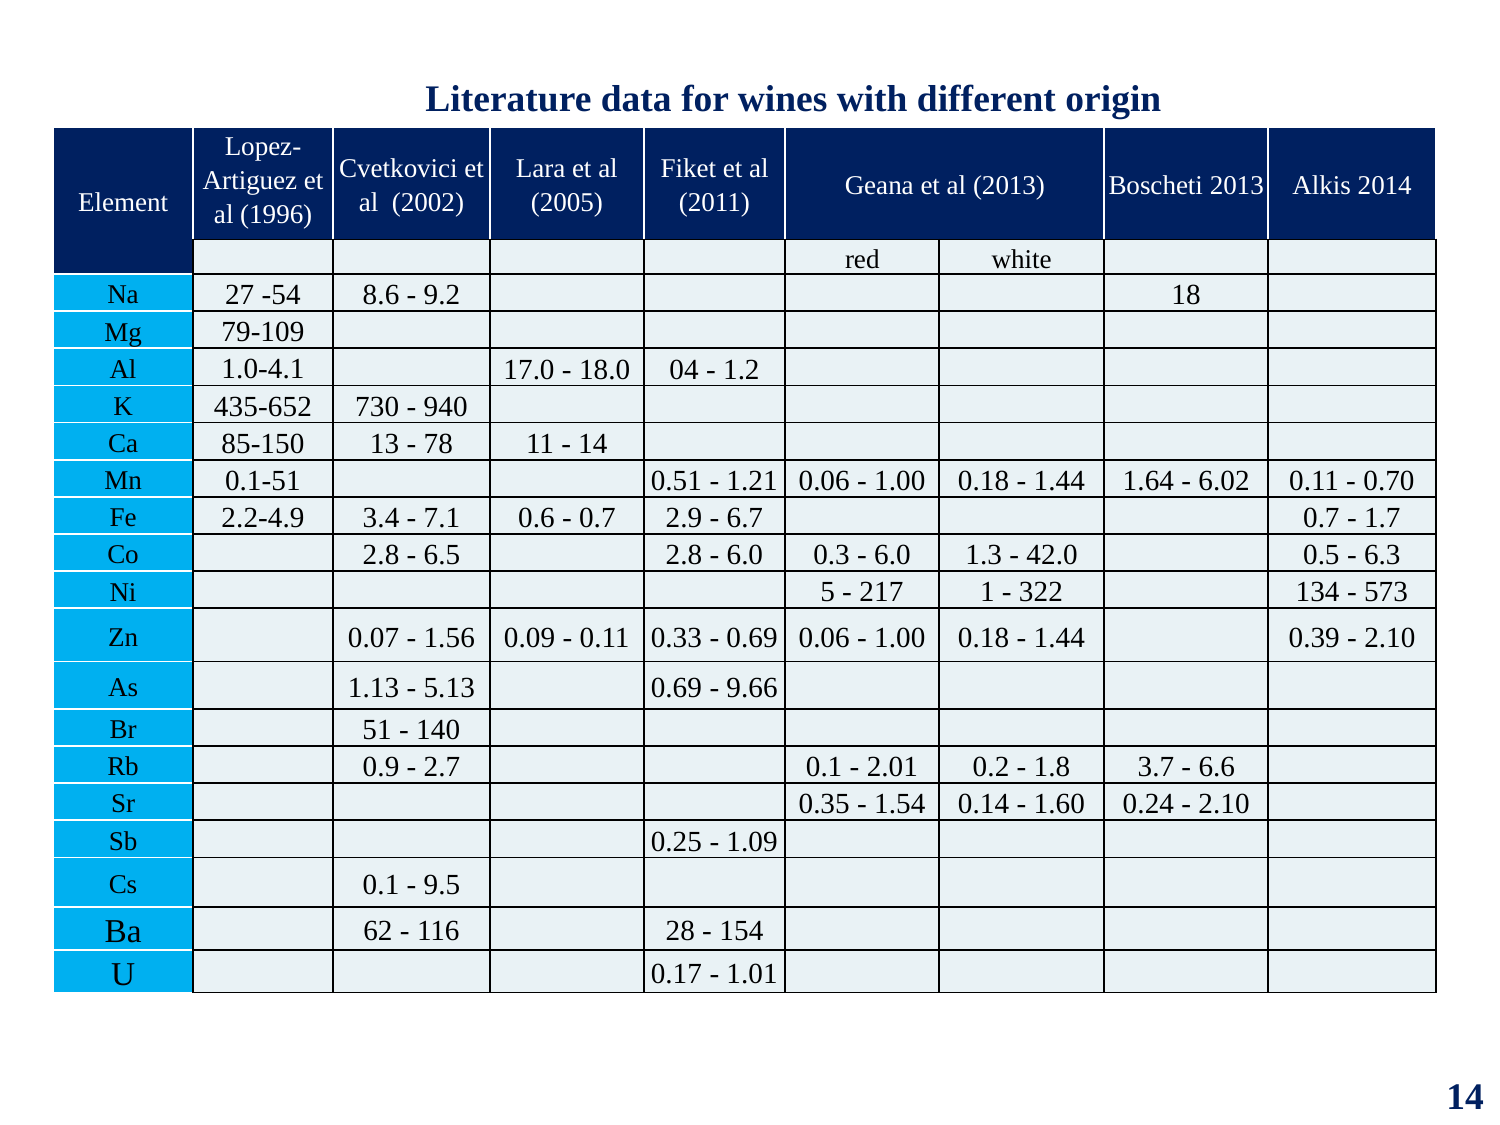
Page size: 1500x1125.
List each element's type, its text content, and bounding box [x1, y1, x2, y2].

table_cell [1105, 609, 1267, 661]
table_cell Sr [54, 784, 192, 819]
table_cell Ba [54, 908, 192, 949]
table_cell [645, 572, 784, 607]
table_cell [645, 710, 784, 745]
table_cell [786, 662, 938, 708]
table_cell [1269, 951, 1435, 992]
table_cell 730 - 940 [334, 386, 489, 422]
table_cell [1105, 349, 1267, 385]
table_cell [645, 386, 784, 422]
table_cell [645, 423, 784, 459]
table_cell U [54, 951, 192, 992]
table_cell [645, 240, 784, 273]
table_cell [334, 784, 489, 819]
table_cell [1269, 312, 1435, 347]
table_cell [1105, 240, 1267, 273]
table_cell As [54, 662, 192, 708]
table_cell 27 -54 [194, 275, 332, 310]
table_cell 3.7 - 6.6 [1105, 747, 1267, 782]
table_cell [940, 349, 1103, 385]
table_cell 0.39 - 2.10 [1269, 609, 1435, 661]
table_header Lara et al (2005) [491, 128, 643, 239]
table_header Boscheti 2013 [1105, 128, 1267, 239]
table_cell Ca [54, 423, 192, 459]
table_cell [786, 349, 938, 385]
table_cell Cs [54, 858, 192, 906]
table_cell [334, 240, 489, 273]
table_cell [194, 747, 332, 782]
table_cell [645, 858, 784, 906]
table_cell [491, 572, 643, 607]
table_cell [786, 386, 938, 422]
table_cell 1.13 - 5.13 [334, 662, 489, 708]
table_cell 0.35 - 1.54 [786, 784, 938, 819]
table_cell 2.8 - 6.0 [645, 535, 784, 570]
table_cell [645, 312, 784, 347]
table_header Lopez-Artiguez et al (1996) [194, 128, 332, 239]
table_cell 0.06 - 1.00 [786, 609, 938, 661]
table_cell 8.6 - 9.2 [334, 275, 489, 310]
table_cell [334, 951, 489, 992]
table_cell 62 - 116 [334, 908, 489, 949]
table_cell [940, 951, 1103, 992]
table_cell 0.6 - 0.7 [491, 498, 643, 533]
table_cell [491, 240, 643, 273]
table_cell 13 - 78 [334, 423, 489, 459]
table_cell [1269, 386, 1435, 422]
table_cell 1.0-4.1 [194, 349, 332, 385]
table_cell [194, 662, 332, 708]
table_cell [1105, 498, 1267, 533]
table_cell [940, 710, 1103, 745]
table_cell 0.1-51 [194, 461, 332, 496]
table_cell 2.2-4.9 [194, 498, 332, 533]
table_cell [491, 908, 643, 949]
table_cell [1269, 821, 1435, 857]
table_cell 0.25 - 1.09 [645, 821, 784, 857]
table_cell 17.0 - 18.0 [491, 349, 643, 385]
table_cell [1105, 951, 1267, 992]
table_cell 134 - 573 [1269, 572, 1435, 607]
table_cell 0.07 - 1.56 [334, 609, 489, 661]
table_cell 0.17 - 1.01 [645, 951, 784, 992]
table_cell [940, 908, 1103, 949]
table_cell [645, 747, 784, 782]
table_cell Mn [54, 461, 192, 496]
table_cell [334, 461, 489, 496]
table_cell [940, 423, 1103, 459]
text_box 14 [1431, 1064, 1500, 1125]
table_cell 0.51 - 1.21 [645, 461, 784, 496]
table_cell [786, 275, 938, 310]
table_cell [194, 951, 332, 992]
table_cell Zn [54, 609, 192, 661]
table_cell [194, 710, 332, 745]
table_cell [1269, 858, 1435, 906]
table_cell [1269, 662, 1435, 708]
table_cell Al [54, 349, 192, 385]
table_cell Co [54, 535, 192, 570]
table_cell white [940, 240, 1103, 273]
table_cell [940, 821, 1103, 857]
table_cell Ni [54, 572, 192, 607]
table_cell [786, 710, 938, 745]
table_cell [334, 312, 489, 347]
table_cell 0.69 - 9.66 [645, 662, 784, 708]
table_cell [491, 821, 643, 857]
table_cell [786, 312, 938, 347]
table_cell Fe [54, 498, 192, 533]
table_header Cvetkovici et al (2002) [334, 128, 489, 239]
table_cell [194, 535, 332, 570]
table_cell 0.24 - 2.10 [1105, 784, 1267, 819]
table_cell [491, 951, 643, 992]
table_cell 0.5 - 6.3 [1269, 535, 1435, 570]
table_cell [1105, 821, 1267, 857]
table_cell 85-150 [194, 423, 332, 459]
table_cell [491, 710, 643, 745]
table_cell 0.06 - 1.00 [786, 461, 938, 496]
table_cell [940, 312, 1103, 347]
table_cell [940, 498, 1103, 533]
table_cell 28 - 154 [645, 908, 784, 949]
table_cell [645, 275, 784, 310]
table_cell [1269, 710, 1435, 745]
table_cell [940, 662, 1103, 708]
table_cell Br [54, 710, 192, 745]
table_cell [194, 858, 332, 906]
table_cell [1105, 423, 1267, 459]
table_cell 0.09 - 0.11 [491, 609, 643, 661]
table_cell [491, 858, 643, 906]
table_cell 0.1 - 2.01 [786, 747, 938, 782]
table_cell Mg [54, 312, 192, 347]
table_cell [1269, 275, 1435, 310]
table_cell [194, 821, 332, 857]
table_cell 0.14 - 1.60 [940, 784, 1103, 819]
table_cell [786, 951, 938, 992]
table_header Fiket et al (2011) [645, 128, 784, 239]
table_cell [334, 349, 489, 385]
table_header Alkis 2014 [1269, 128, 1435, 239]
table_cell 1 - 322 [940, 572, 1103, 607]
table_cell [194, 784, 332, 819]
table_cell 2.8 - 6.5 [334, 535, 489, 570]
table_cell 0.18 - 1.44 [940, 609, 1103, 661]
table_cell [940, 275, 1103, 310]
table_cell 435-652 [194, 386, 332, 422]
table_cell [491, 461, 643, 496]
table_cell [786, 821, 938, 857]
table_cell [491, 662, 643, 708]
table_cell 1.3 - 42.0 [940, 535, 1103, 570]
table_cell [491, 275, 643, 310]
table_cell 0.18 - 1.44 [940, 461, 1103, 496]
table_cell 0.1 - 9.5 [334, 858, 489, 906]
table_cell [334, 821, 489, 857]
table_cell [786, 423, 938, 459]
table_cell [491, 535, 643, 570]
table_cell [491, 784, 643, 819]
table_cell 0.2 - 1.8 [940, 747, 1103, 782]
table_header Geana et al (2013) [786, 128, 1103, 239]
table_cell 18 [1105, 275, 1267, 310]
table_cell 51 - 140 [334, 710, 489, 745]
table_cell 04 - 1.2 [645, 349, 784, 385]
table_cell [491, 386, 643, 422]
table_cell [194, 908, 332, 949]
table_cell [334, 572, 489, 607]
table_cell [1105, 386, 1267, 422]
table_cell red [786, 240, 938, 273]
table_cell 11 - 14 [491, 423, 643, 459]
table_cell 2.9 - 6.7 [645, 498, 784, 533]
table_cell [194, 240, 332, 273]
table_cell K [54, 386, 192, 422]
table_cell 79-109 [194, 312, 332, 347]
table_cell [1105, 572, 1267, 607]
table_cell [786, 858, 938, 906]
table_cell [940, 858, 1103, 906]
table_header Element [54, 128, 192, 273]
table_cell 0.3 - 6.0 [786, 535, 938, 570]
table_cell [1269, 423, 1435, 459]
table_cell [194, 609, 332, 661]
table_cell 0.33 - 0.69 [645, 609, 784, 661]
table_cell [645, 784, 784, 819]
table_cell [1105, 312, 1267, 347]
table_cell [1105, 662, 1267, 708]
table_cell [194, 572, 332, 607]
table_cell Sb [54, 821, 192, 857]
table_cell [1105, 858, 1267, 906]
table_cell [786, 498, 938, 533]
table_cell [491, 312, 643, 347]
table_cell 0.9 - 2.7 [334, 747, 489, 782]
table_cell [491, 747, 643, 782]
table_cell 0.11 - 0.70 [1269, 461, 1435, 496]
table_cell [786, 908, 938, 949]
table_cell 0.7 - 1.7 [1269, 498, 1435, 533]
table_cell Rb [54, 747, 192, 782]
table_cell 5 - 217 [786, 572, 938, 607]
table_cell Na [54, 275, 192, 310]
text_box Literature data for wines with different origin [410, 66, 1187, 127]
table_cell [1105, 535, 1267, 570]
table_cell [1269, 747, 1435, 782]
table_cell [1269, 908, 1435, 949]
table_cell [940, 386, 1103, 422]
table_cell [1269, 240, 1435, 273]
table_cell [1269, 349, 1435, 385]
table_cell [1105, 710, 1267, 745]
table_cell [1105, 908, 1267, 949]
table_cell 3.4 - 7.1 [334, 498, 489, 533]
table_cell 1.64 - 6.02 [1105, 461, 1267, 496]
table_cell [1269, 784, 1435, 819]
